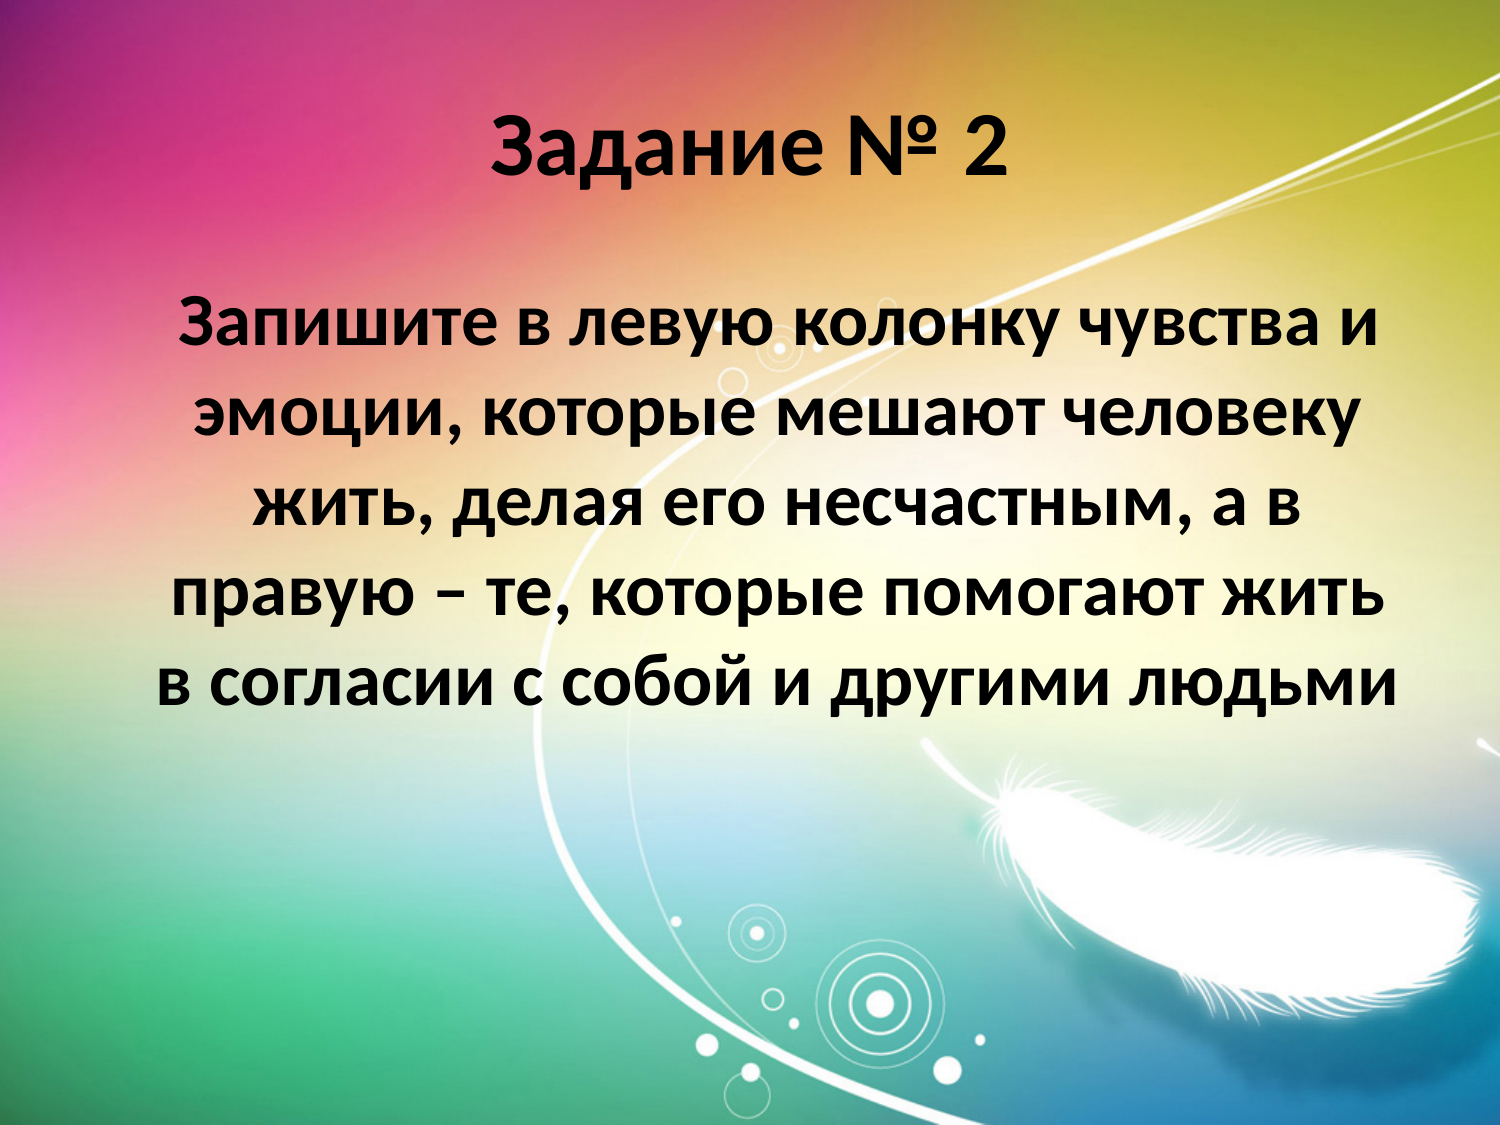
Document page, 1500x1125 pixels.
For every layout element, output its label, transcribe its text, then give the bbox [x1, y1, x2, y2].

picture [1450, 1031, 1463, 1037]
title Задание № 2 [74, 44, 1426, 233]
list Запишите в левую колонку чувства и эмоции, которые мешают человеку жить, делая его несчастным, а в правую – те, которые помогают жить в согласии с собой и другими людьми [74, 262, 1426, 1006]
picture [0, 0, 1500, 1125]
